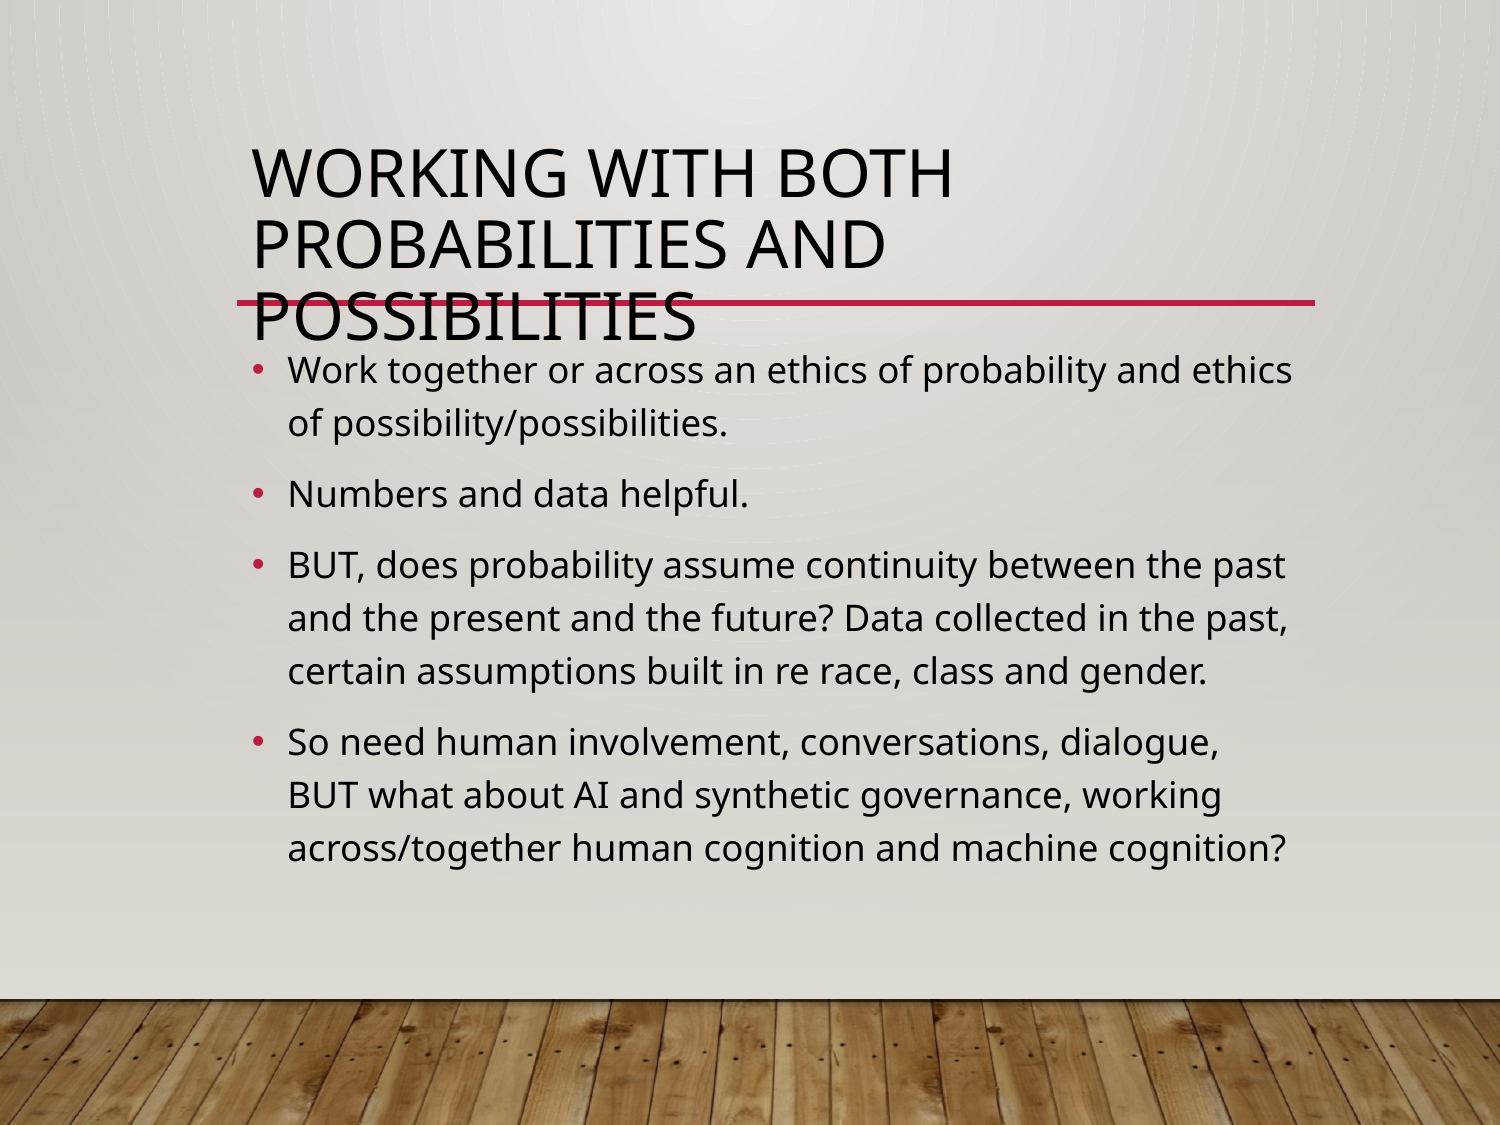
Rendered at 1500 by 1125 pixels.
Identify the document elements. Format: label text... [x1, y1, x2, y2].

title Working with both Probabilities and Possibilities [236, 131, 1315, 305]
picture [0, 999, 1500, 1125]
list Work together or across an ethics of probability and ethics of possibility/possibilities. Numbers and data helpful. BUT, does probability assume continuity between the past and the present and the future? Data collected in the past, certain assumptions built in re race, class and gender. So need human involvement, conversations, dialogue, BUT what about AI and synthetic governance, working across/together human cognition and machine cognition? [236, 330, 1315, 897]
